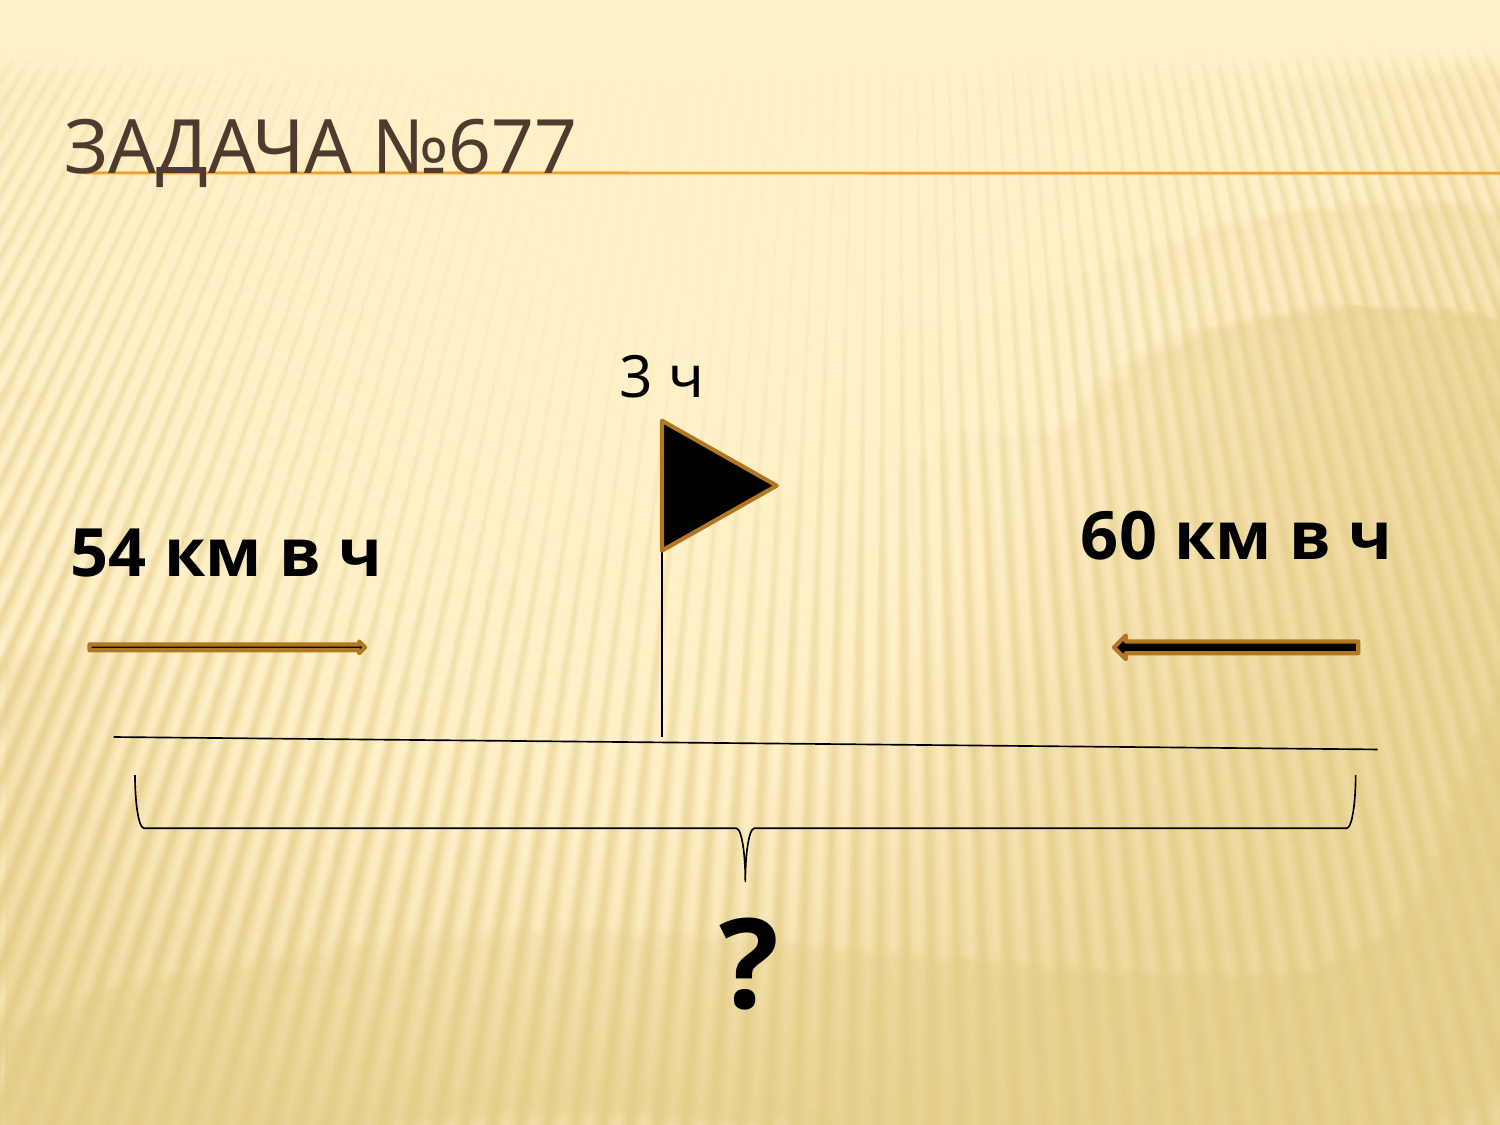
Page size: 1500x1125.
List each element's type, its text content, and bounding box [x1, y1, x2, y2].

text_box 60 км в ч [1066, 485, 1458, 581]
text_box ? [682, 876, 816, 1041]
text_box [659, 418, 779, 553]
text_box [87, 639, 368, 656]
title Задача №677 [50, 75, 1475, 213]
text_box 3 ч [605, 332, 719, 417]
text_box [134, 775, 1357, 876]
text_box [113, 736, 1378, 750]
text_box [1111, 633, 1361, 662]
text_box 54 км в ч [56, 502, 399, 598]
